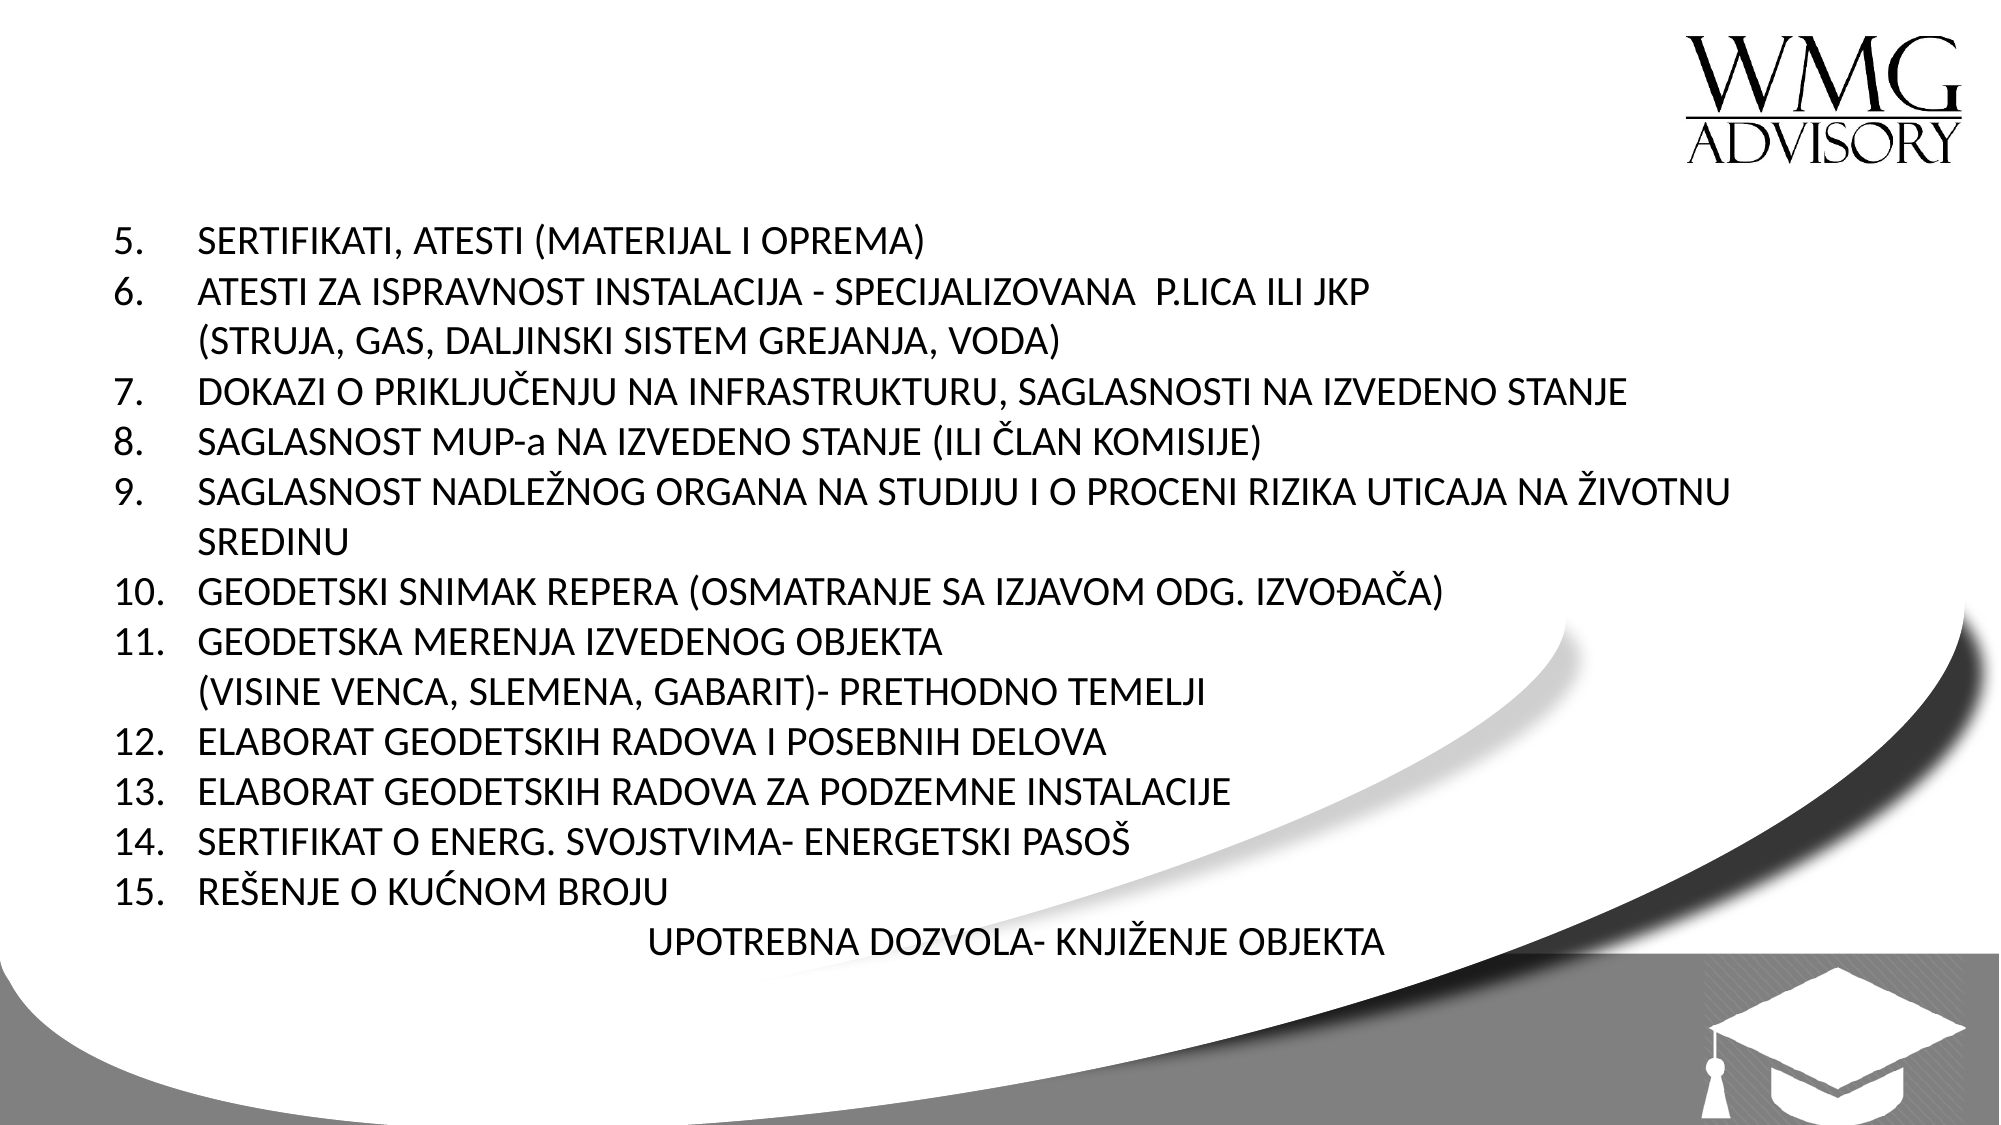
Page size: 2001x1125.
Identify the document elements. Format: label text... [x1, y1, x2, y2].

text_box 5. SERTIFIKATI, ATESTI (MATERIJAL I OPREMA) 6. ATESTI ZA ISPRAVNOST INSTALACIJA - SPECIJALIZOVANA P.LICA ILI JKP (STRUJA, GAS, DALJINSKI SISTEM GREJANJA, VODA) DOKAZI O PRIKLJUČENJU NA INFRASTRUKTURU, SAGLASNOSTI NA IZVEDENO STANJE SAGLASNOST MUP-a NA IZVEDENO STANJE (ILI ČLAN KOMISIJE) SAGLASNOST NADLEŽNOG ORGANA NA STUDIJU I O PROCENI RIZIKA UTICAJA NA ŽIVOTNU SREDINU GEODETSKI SNIMAK REPERA (OSMATRANJE SA IZJAVOM ODG. IZVOĐAČA) GEODETSKA MERENJA IZVEDENOG OBJEKTA (VISINE VENCA, SLEMENA, GABARIT)- PRETHODNO TEMELJI ELABORAT GEODETSKIH RADOVA I POSEBNIH DELOVA ELABORAT GEODETSKIH RADOVA ZA PODZEMNE INSTALACIJE SERTIFIKAT O ENERG. SVOJSTVIMA- ENERGETSKI PASOŠ REŠENJE O KUĆNOM BROJU UPOTREBNA DOZVOLA- KNJIŽENJE OBJEKTA [98, 136, 1793, 1125]
picture [1681, 36, 1966, 166]
